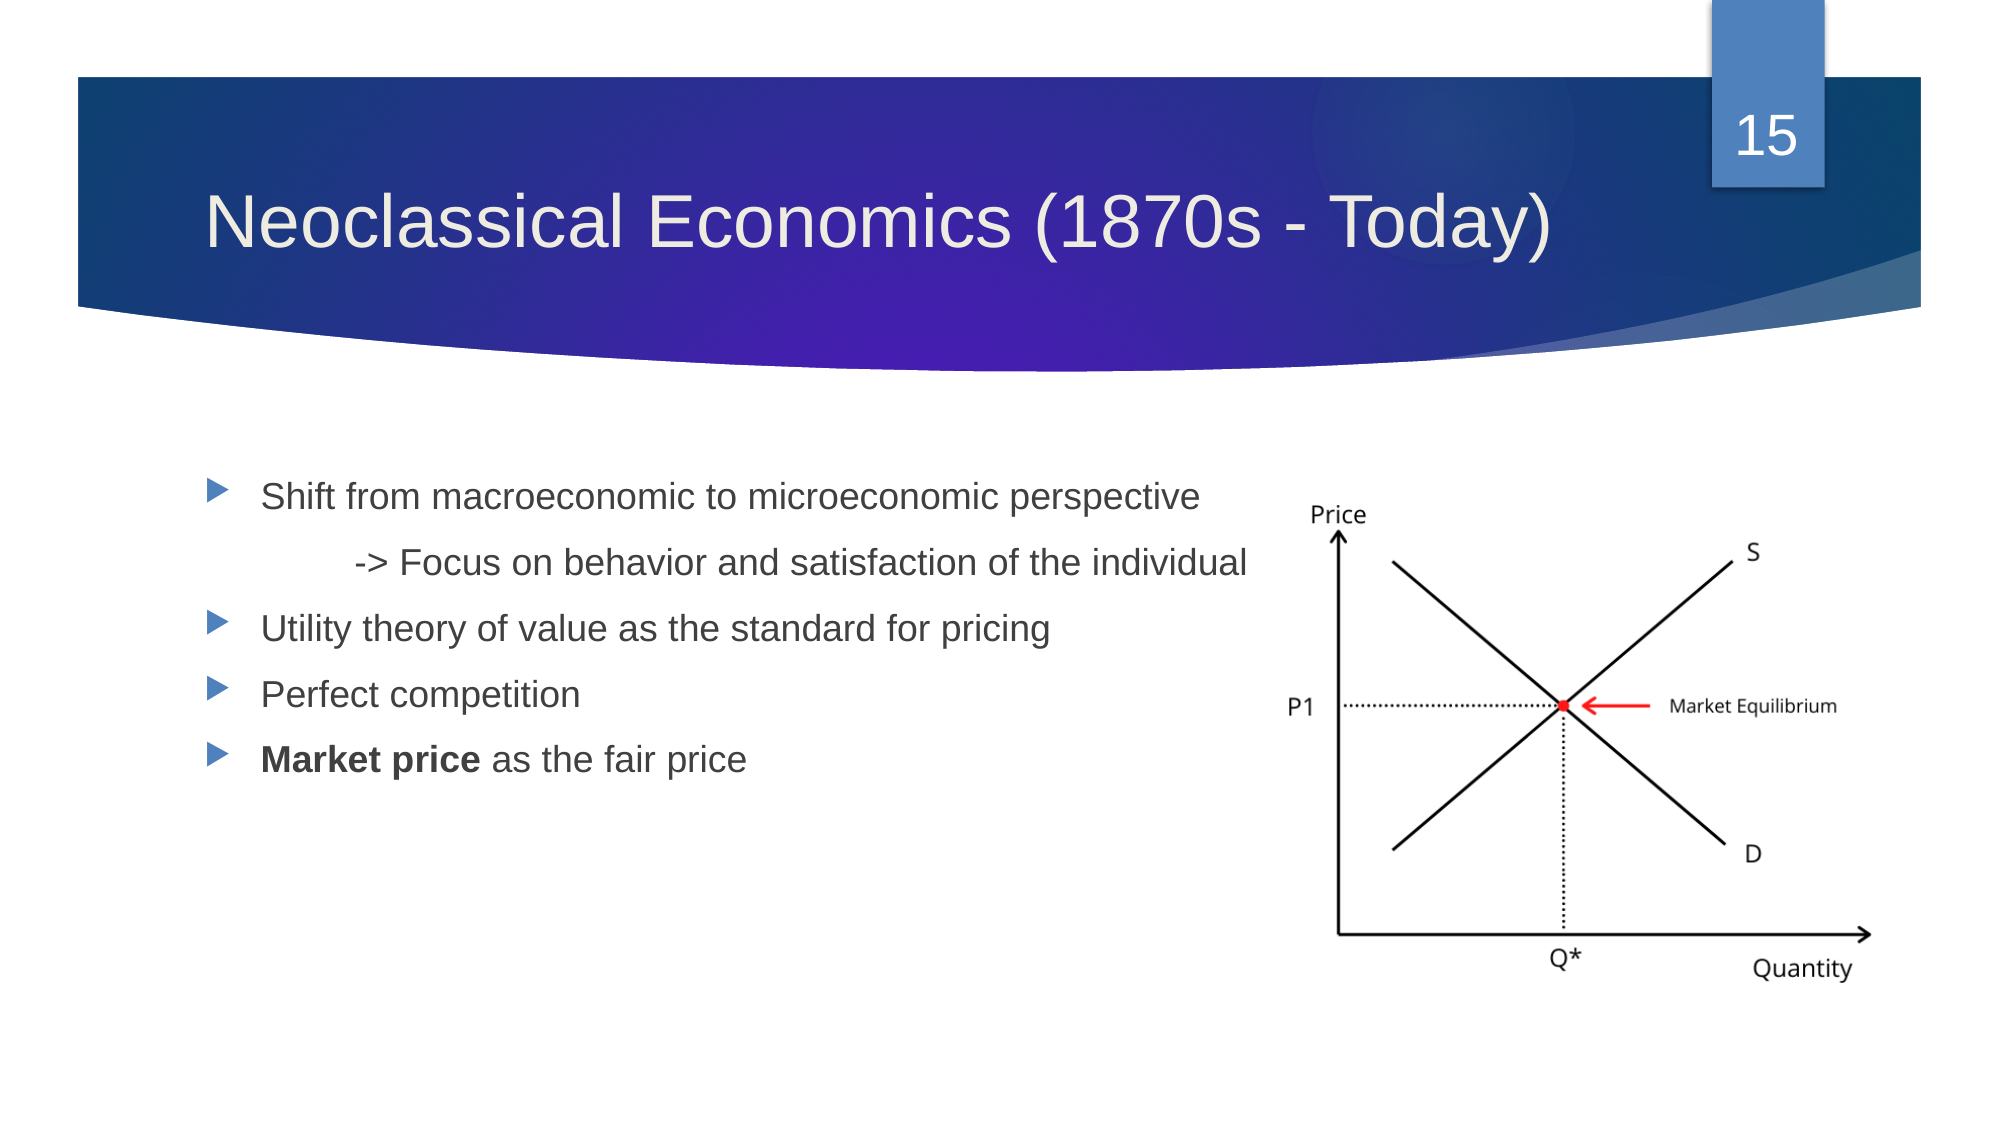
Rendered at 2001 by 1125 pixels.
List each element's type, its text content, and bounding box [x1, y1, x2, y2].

title Neoclassical Economics (1870s - Today) [189, 159, 1627, 276]
slide_number 15 [1698, 48, 1836, 175]
picture [1269, 499, 1892, 990]
list Shift from macroeconomic to microeconomic perspective -> Focus on behavior and satisfaction of the individual Utility theory of value as the standard for pricing Perfect competition Market price as the fair price [189, 464, 1638, 1025]
